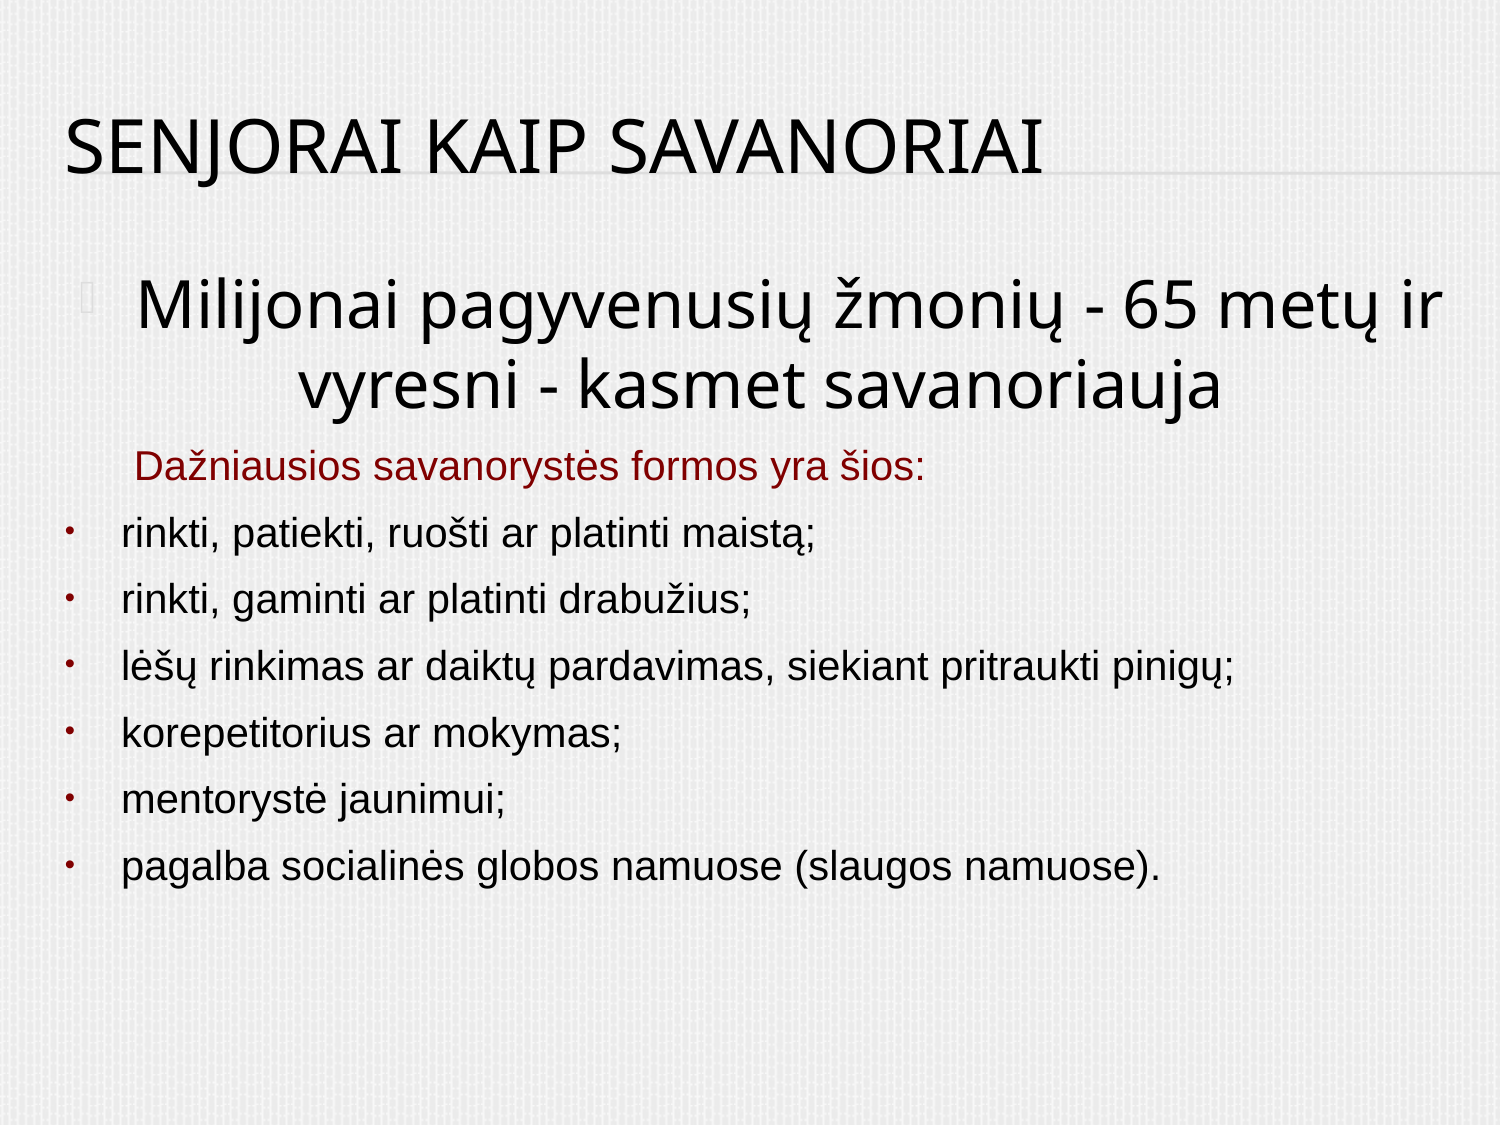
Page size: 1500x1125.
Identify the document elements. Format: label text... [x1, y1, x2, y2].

title Senjorai kaip savanoriai [50, 75, 1475, 213]
list Milijonai pagyvenusių žmonių - 65 metų ir vyresni - kasmet savanoriauja Dažniausios savanorystės formos yra šios: rinkti, patiekti, ruošti ar platinti maistą; rinkti, gaminti ar platinti drabužius; lėšų rinkimas ar daiktų pardavimas, siekiant pritraukti pinigų; korepetitorius ar mokymas; mentorystė jaunimui; pagalba socialinės globos namuose (slaugos namuose). [50, 254, 1475, 998]
